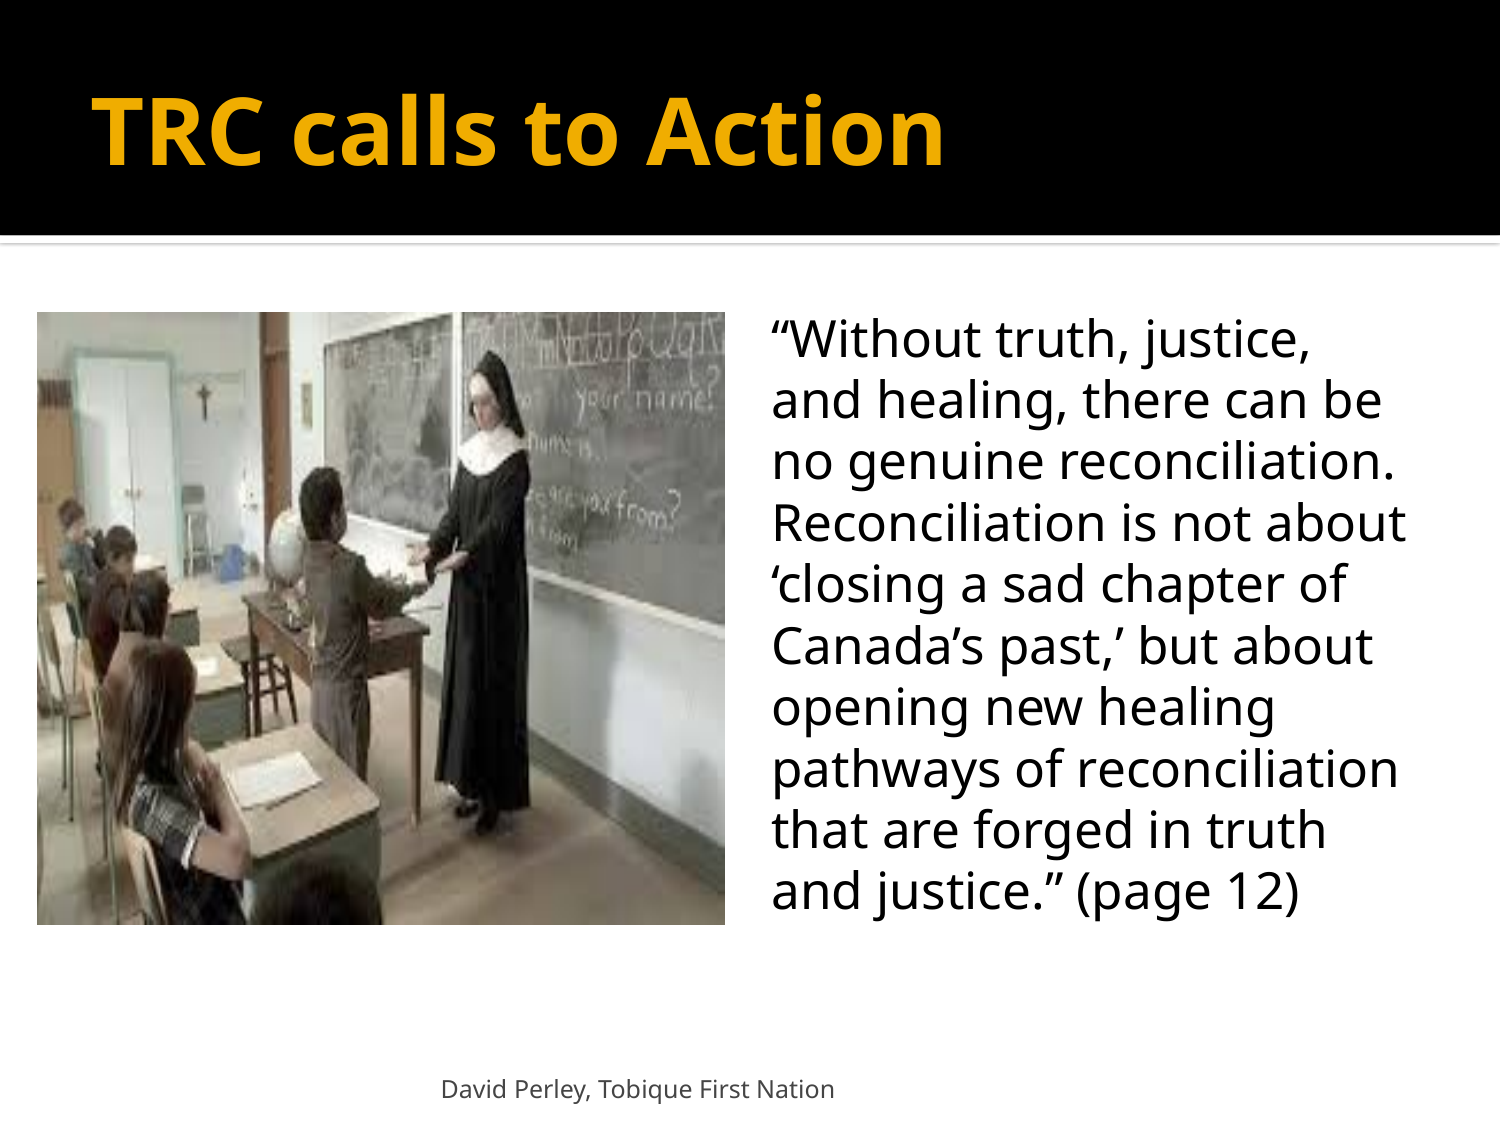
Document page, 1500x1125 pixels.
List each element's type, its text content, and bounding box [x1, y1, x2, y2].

list “Without truth, justice, and healing, there can be no genuine reconciliation. Reconciliation is not about ‘closing a sad chapter of Canada’s past,’ but about opening new healing pathways of reconciliation that are forged in truth and justice.” (page 12) [762, 291, 1425, 1050]
title TRC calls to Action [75, 24, 1425, 231]
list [37, 312, 725, 925]
footer David Perley, Tobique First Nation [433, 1062, 1337, 1108]
